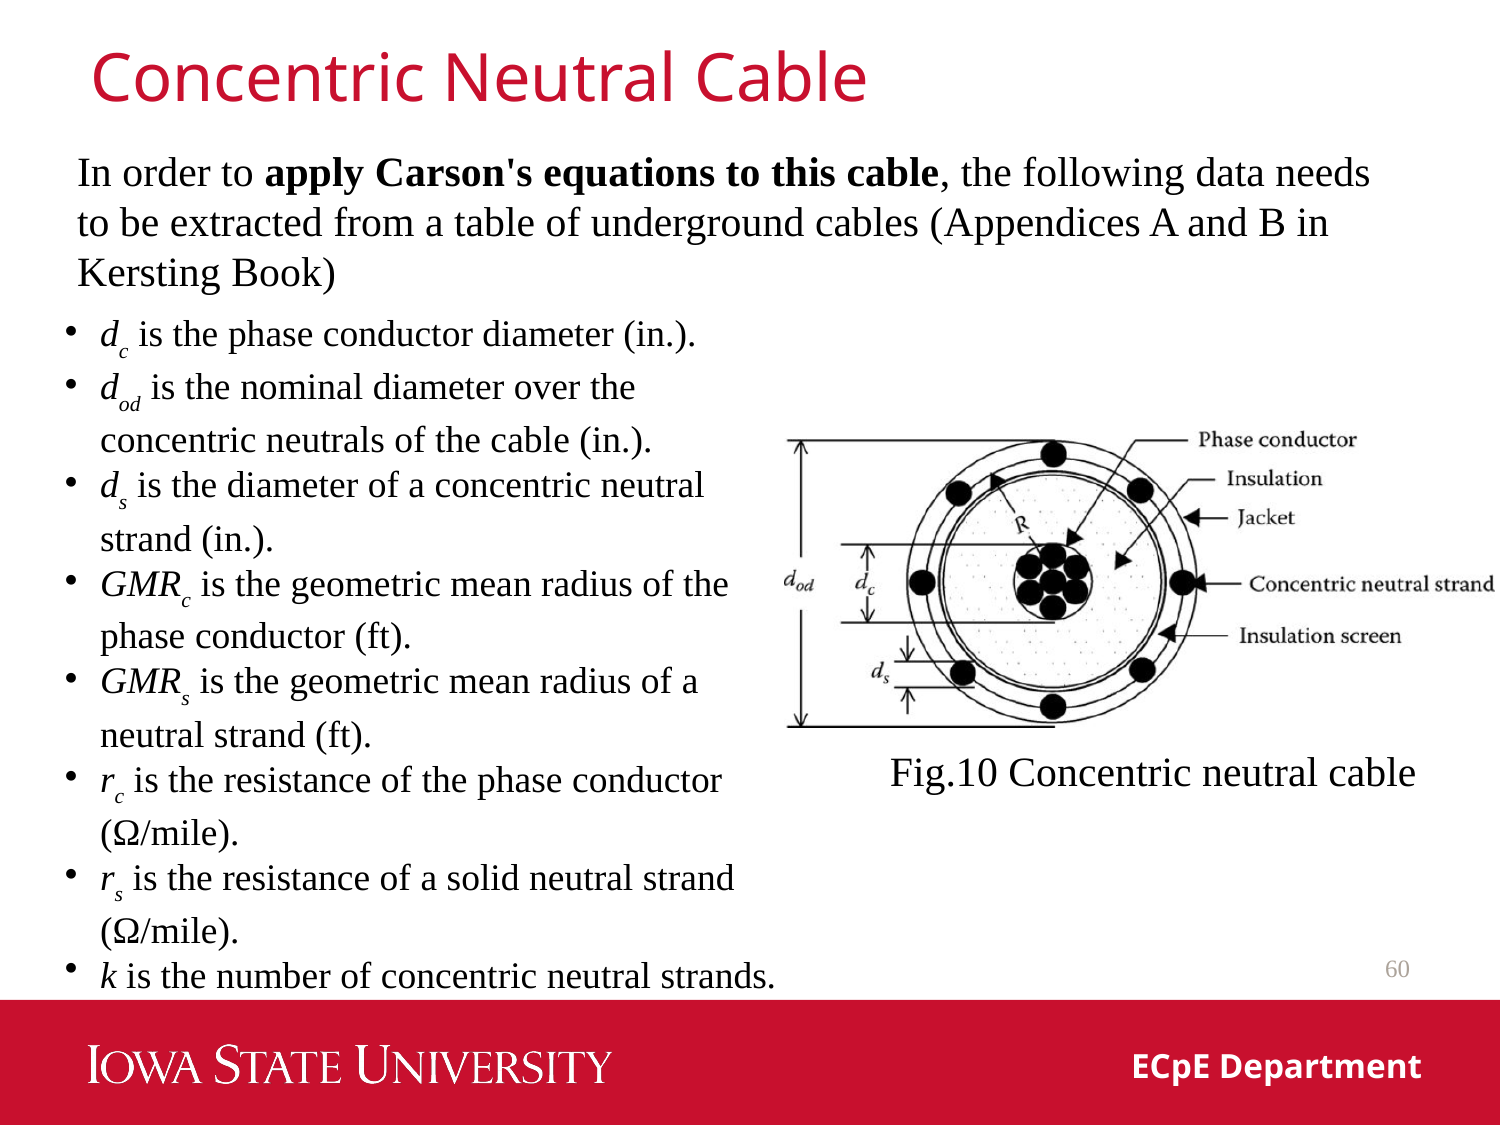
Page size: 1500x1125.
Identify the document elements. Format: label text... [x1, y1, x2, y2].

text_box Fig.10 Concentric neutral cable [712, 737, 1500, 803]
text_box In order to apply Carson's equations to this cable, the following data needs to be extracted from a table of underground cables (Appendices A and B in Kersting Book) [62, 137, 1400, 303]
picture [774, 412, 1500, 732]
text_box dc is the phase conductor diameter (in.). dod is the nominal diameter over the concentric neutrals of the cable (in.). ds is the diameter of a concentric neutral strand (in.). GMRc is the geometric mean radius of the phase conductor (ft). GMRs is the geometric mean radius of a neutral strand (ft). rc is the resistance of the phase conductor (Ω/mile). rs is the resistance of a solid neutral strand (Ω/mile). k is the number of concentric neutral strands. [49, 302, 800, 1003]
picture [87, 1044, 613, 1088]
slide_number 60 [1074, 937, 1425, 998]
list ECpE Department [1037, 1037, 1438, 1101]
title Concentric Neutral Cable [74, 24, 1351, 126]
